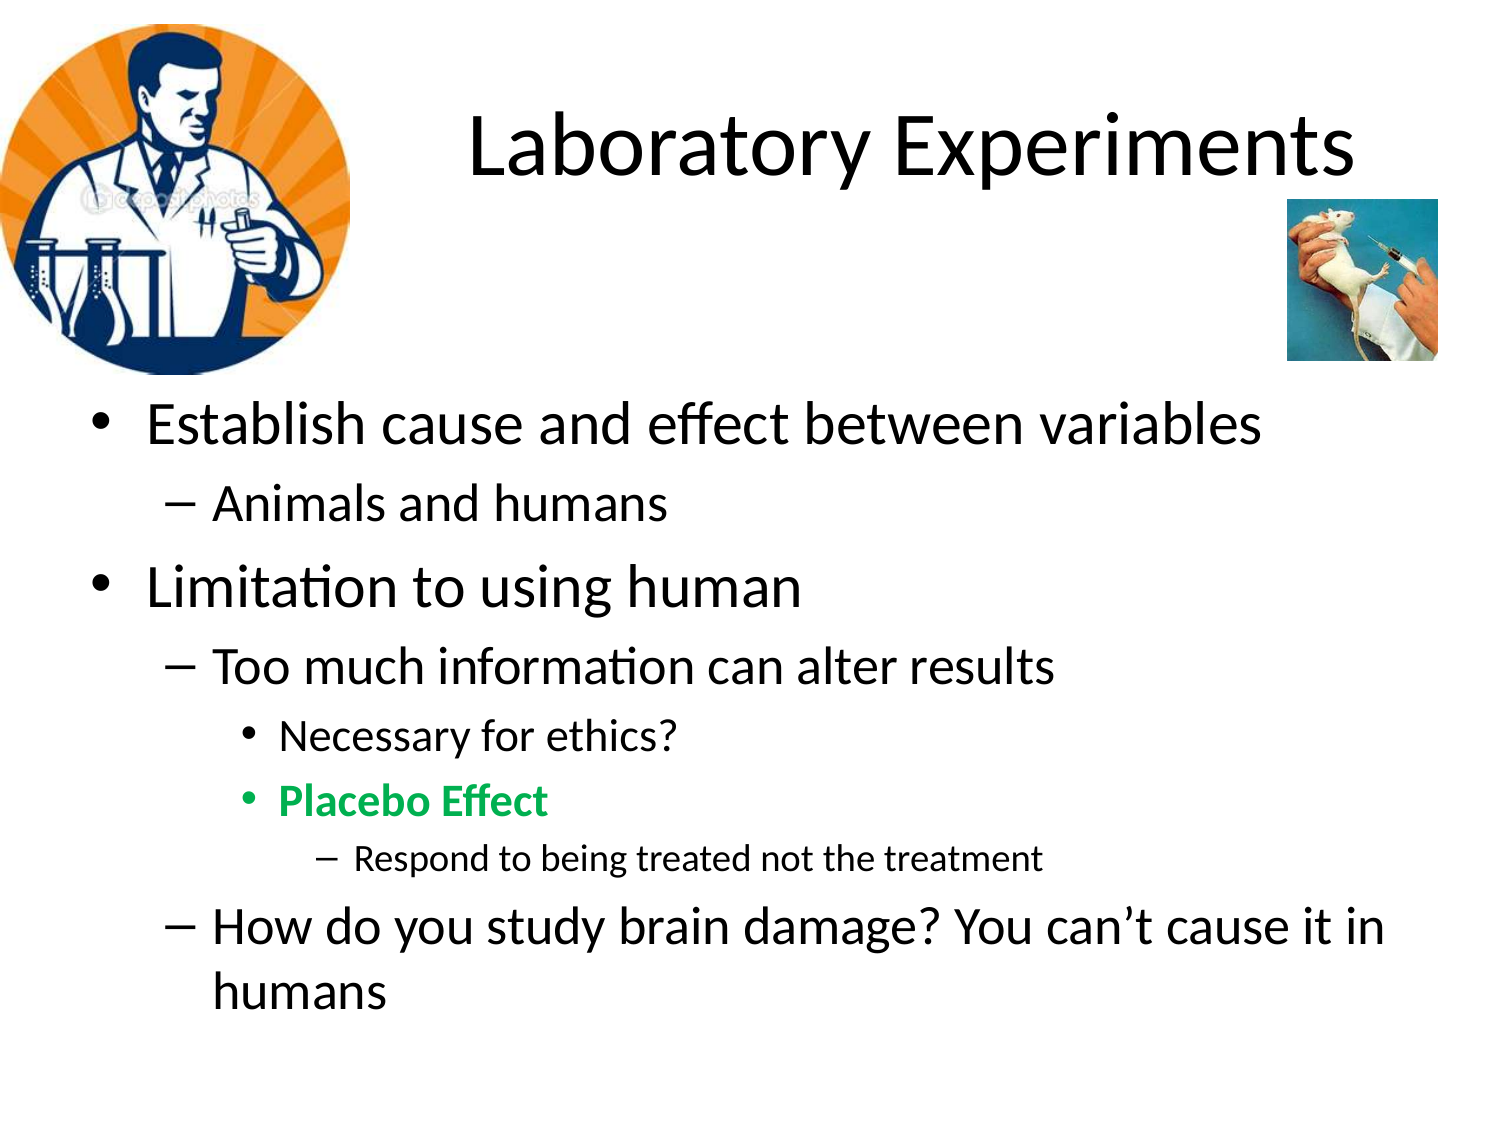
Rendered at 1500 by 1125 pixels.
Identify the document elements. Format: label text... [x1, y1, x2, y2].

list Establish cause and effect between variables Animals and humans Limitation to using human Too much information can alter results Necessary for ethics? Placebo Effect Respond to being treated not the treatment How do you study brain damage? You can’t cause it in humans [74, 374, 1426, 1031]
picture [0, 24, 351, 376]
title Laboratory Experiments [399, 44, 1426, 233]
picture [1287, 199, 1438, 361]
